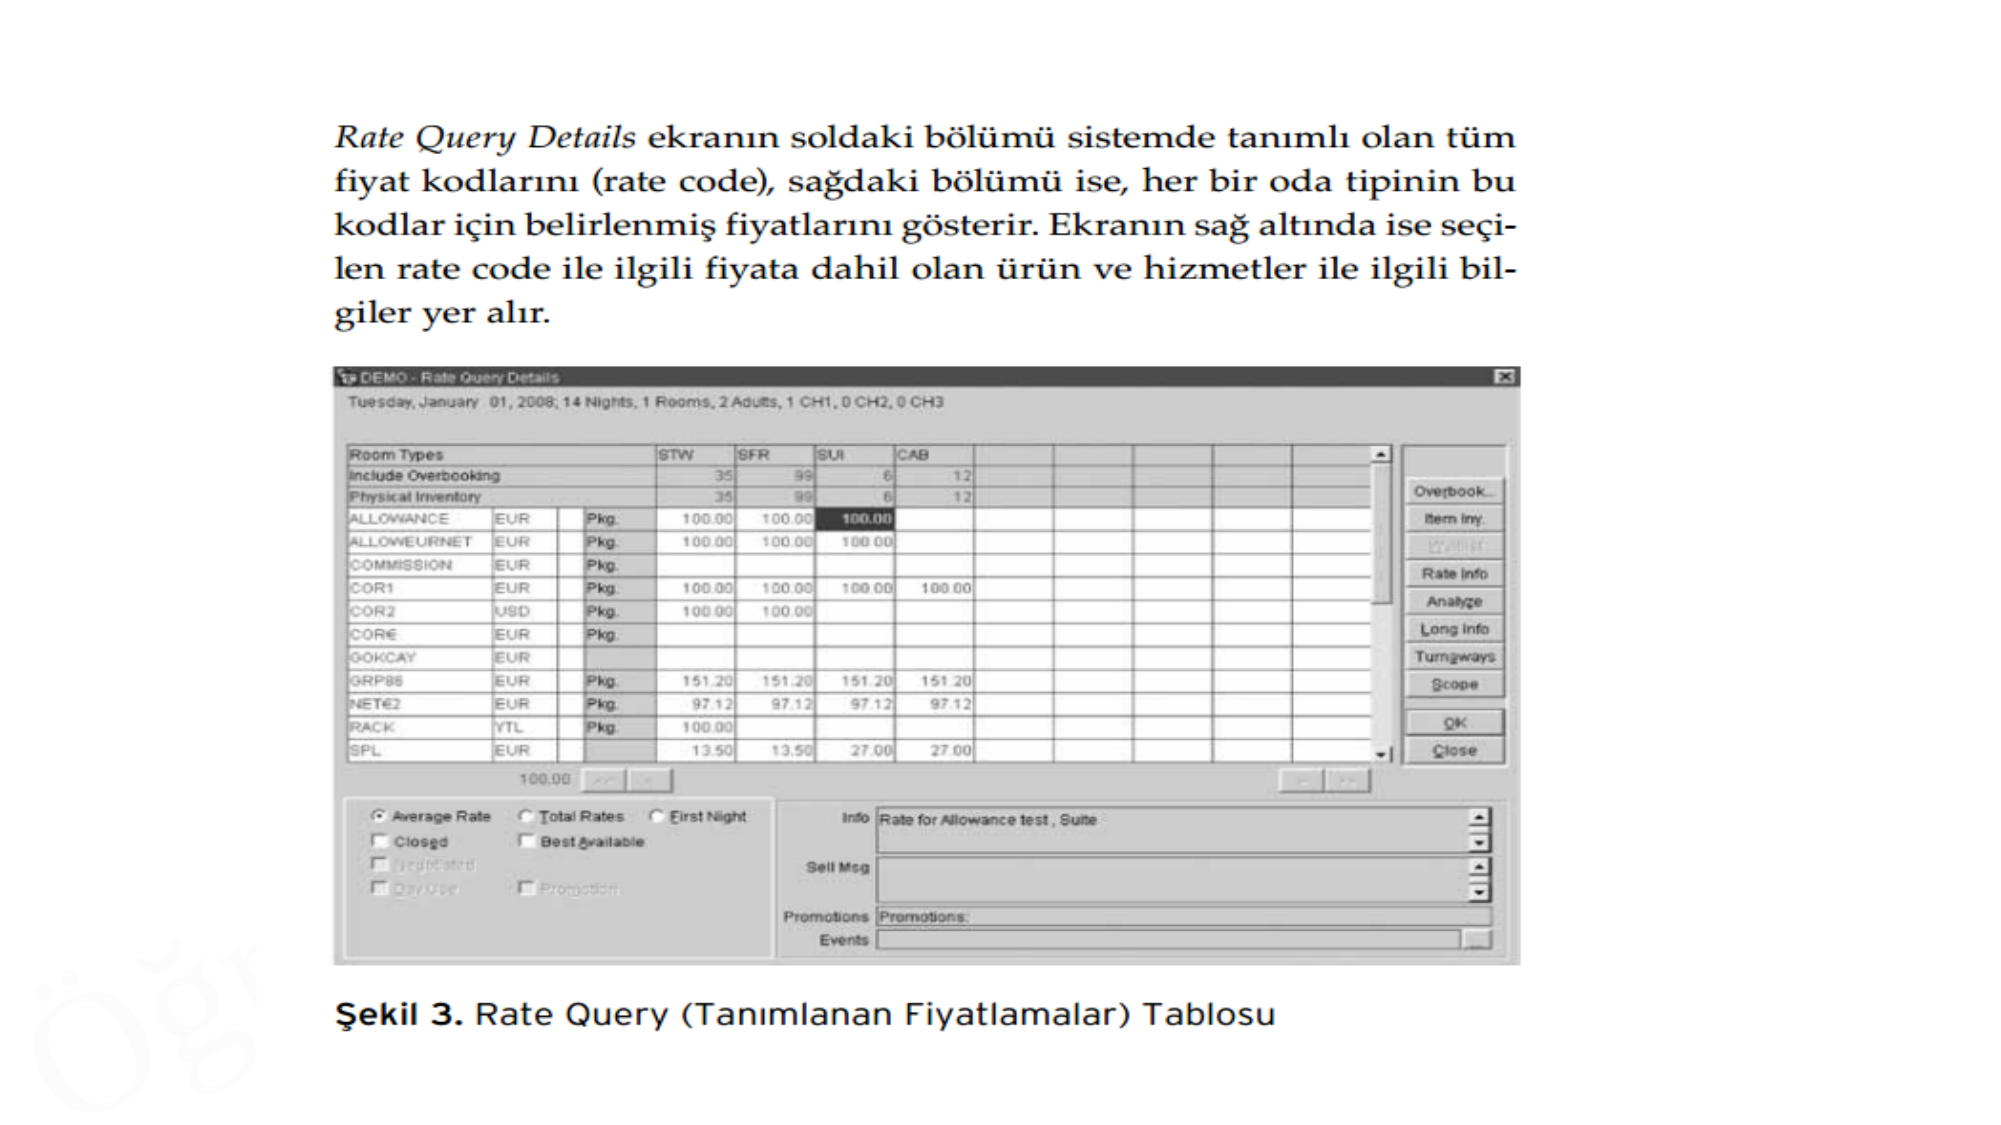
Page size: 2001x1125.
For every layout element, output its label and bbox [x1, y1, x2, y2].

picture [257, 107, 1630, 1058]
